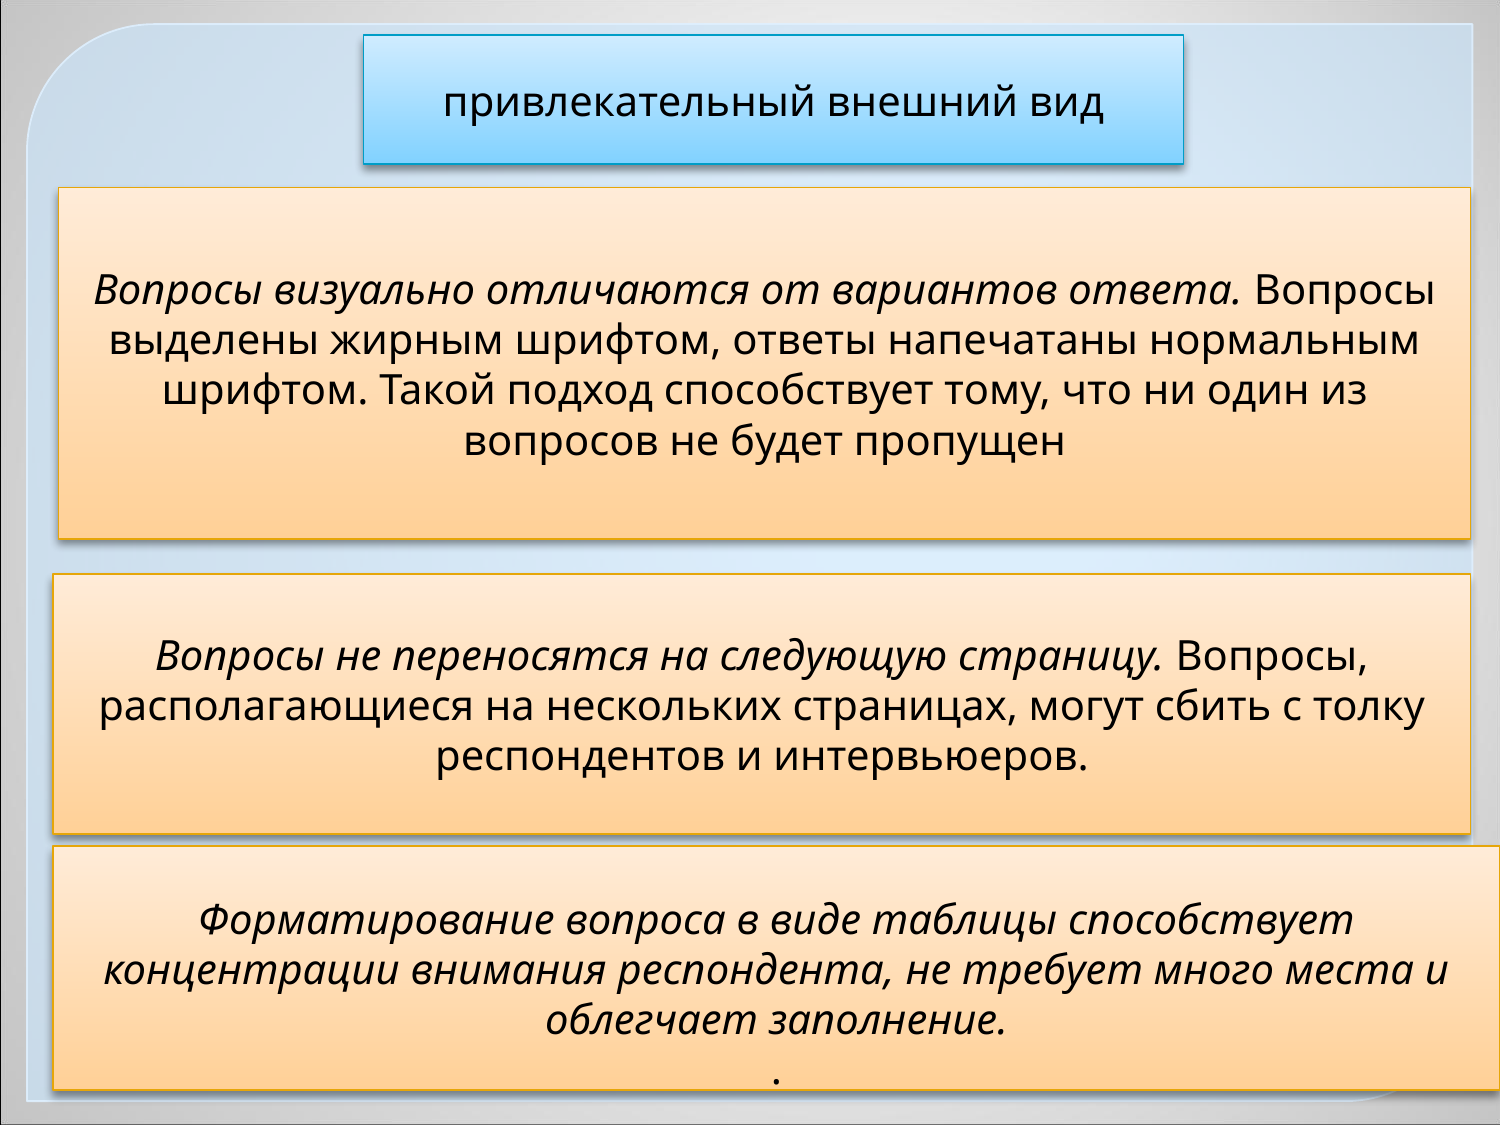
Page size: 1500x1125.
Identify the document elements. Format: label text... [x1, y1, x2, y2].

text_box Форматирование вопроса в виде таблицы способствует концентрации внимания респондента, не требует много места и облегчает заполнение. . [52, 845, 1500, 1091]
text_box Вопросы визуально отличаются от вариантов ответа. Вопросы выделены жирным шрифтом, ответы напечатаны нормальным шрифтом. Такой подход способствует тому, что ни один из вопросов не будет пропущен [58, 187, 1471, 540]
text_box Вопросы не переносятся на следующую страницу. Вопросы, располагающиеся на нескольких страницах, могут сбить с толку респондентов и интервьюеров. [52, 573, 1471, 835]
picture [0, 0, 1500, 1125]
text_box привлекательный внешний вид [363, 34, 1184, 165]
